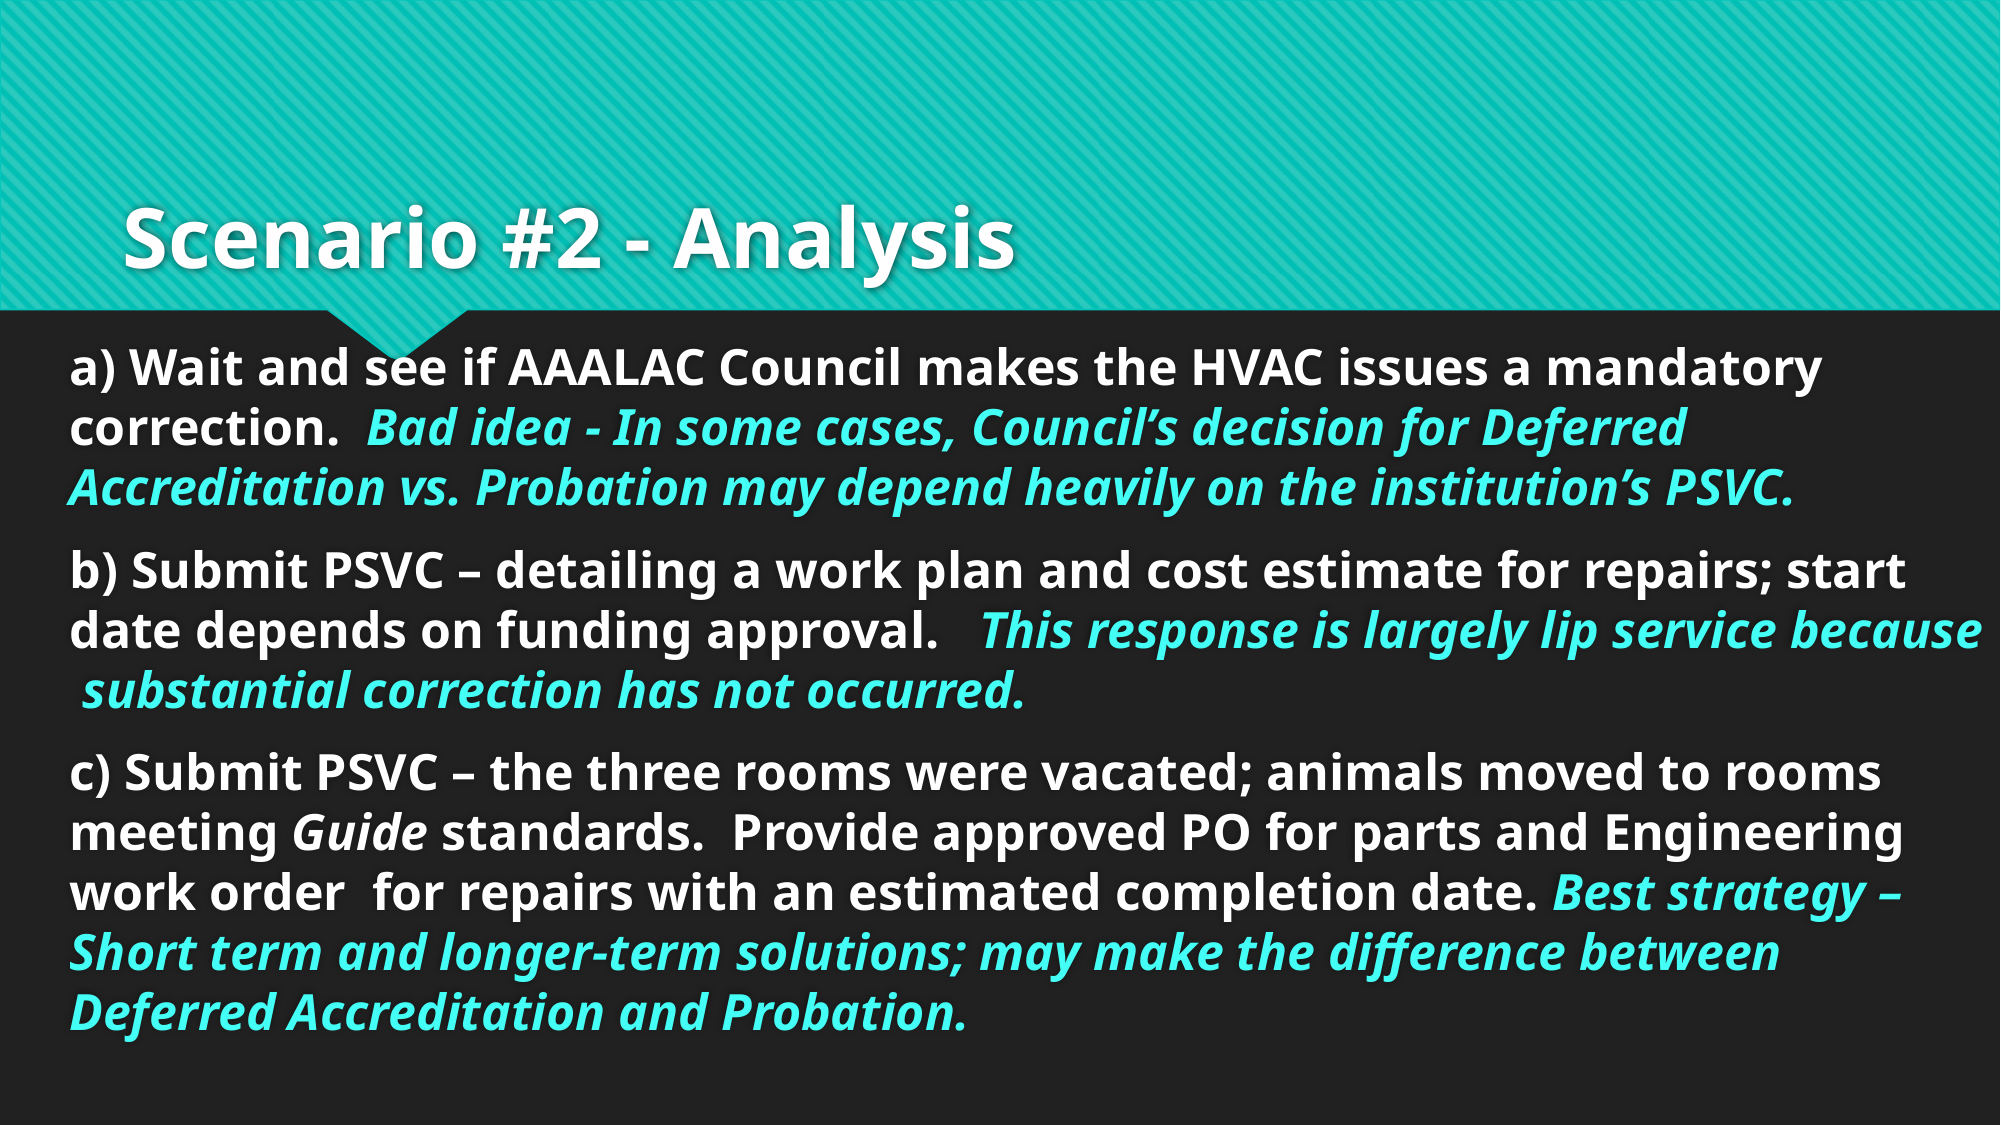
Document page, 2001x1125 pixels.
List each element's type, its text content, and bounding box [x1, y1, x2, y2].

title Scenario #2 - Analysis [107, 81, 1875, 165]
list a) Wait and see if AAALAC Council makes the HVAC issues a mandatory correction. Bad idea - In some cases, Council’s decision for Deferred Accreditation vs. Probation may depend heavily on the institution’s PSVC. b) Submit PSVC – detailing a work plan and cost estimate for repairs; start date depends on funding approval. This response is largely lip service because substantial correction has not occurred. c) Submit PSVC – the three rooms were vacated; animals moved to rooms meeting Guide standards. Provide approved PO for parts and Engineering work order for repairs with an estimated completion date. Best strategy – Short term and longer-term solutions; may make the difference between Deferred Accreditation and Probation. [54, 170, 2000, 1125]
